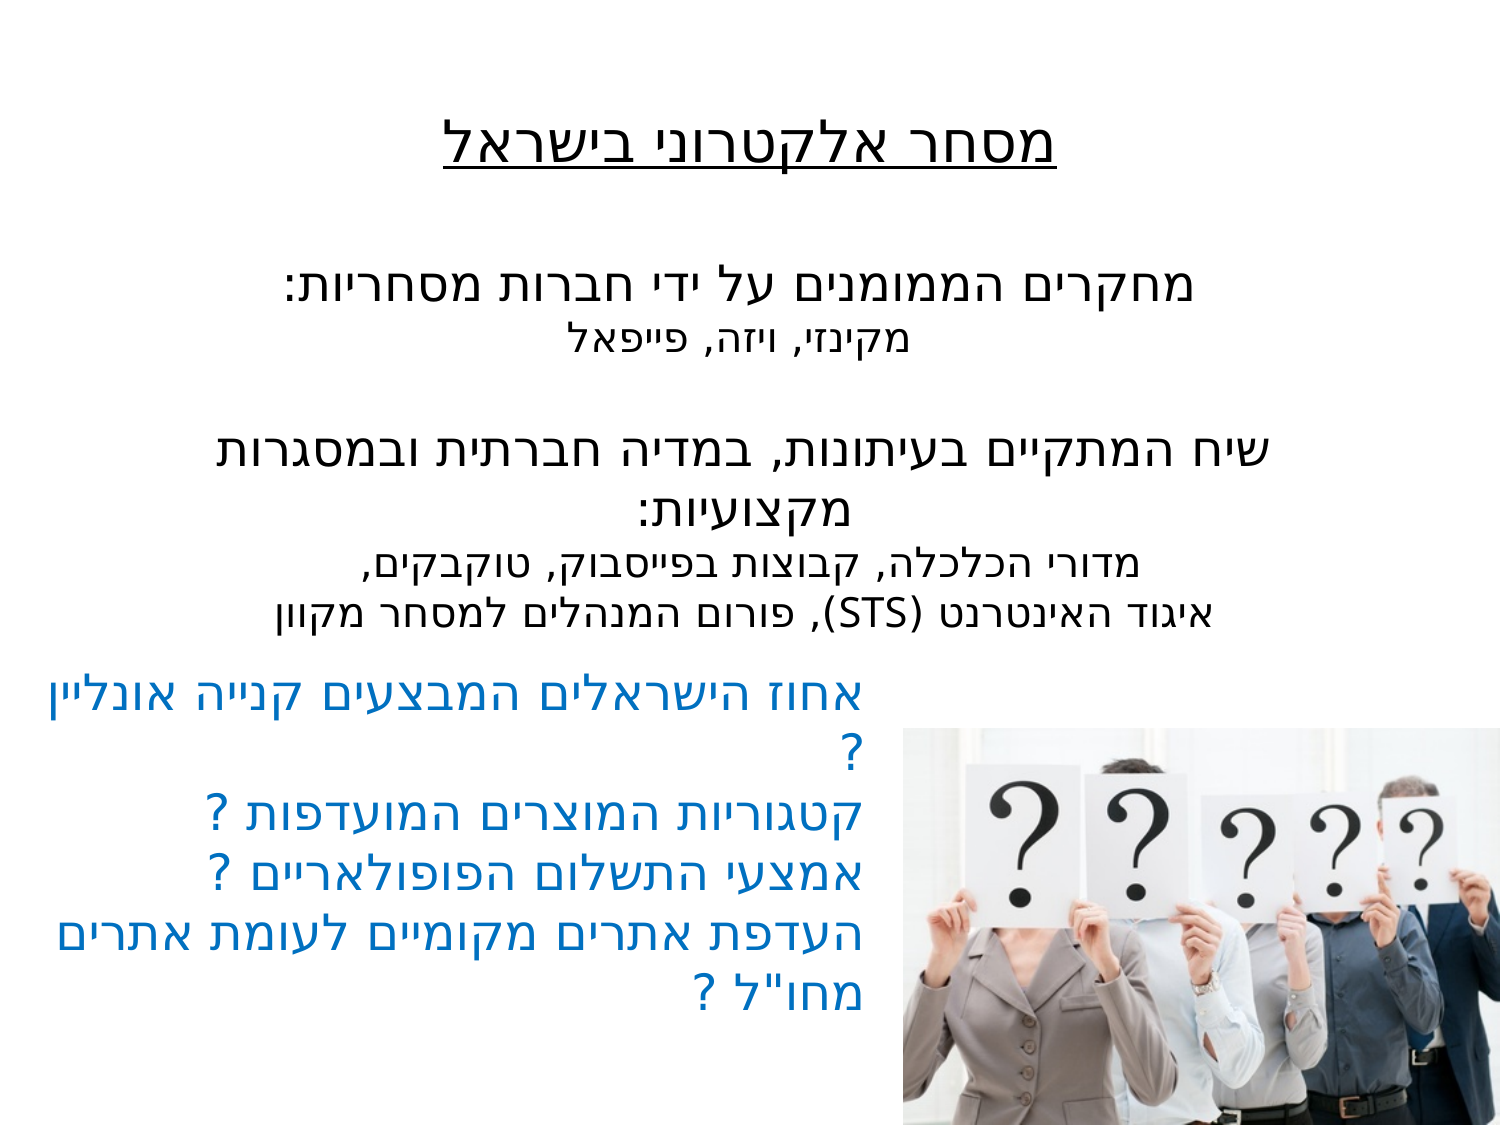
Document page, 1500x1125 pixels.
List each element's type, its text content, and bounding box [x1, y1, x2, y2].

text_box שיח המתקיים בעיתונות, במדיה חברתית ובמסגרות מקצועיות: מדורי הכלכלה, קבוצות בפייסבוק, טוקבקים, איגוד האינטרנט (STS), פורום המנהלים למסחר מקוון [147, 408, 1341, 689]
title מסחר אלקטרוני בישראל [75, 45, 1425, 233]
picture [903, 728, 1500, 1125]
text_box מחקרים הממומנים על ידי חברות מסחריות: מקינזי, ויזה, פייפאל [142, 243, 1336, 369]
text_box אחוז הישראלים המבצעים קנייה אונליין ? קטגוריות המוצרים המועדפות ? אמצעי התשלום הפופולאריים ? העדפת אתרים מקומיים לעומת אתרים מחו"ל ? [17, 653, 880, 1074]
